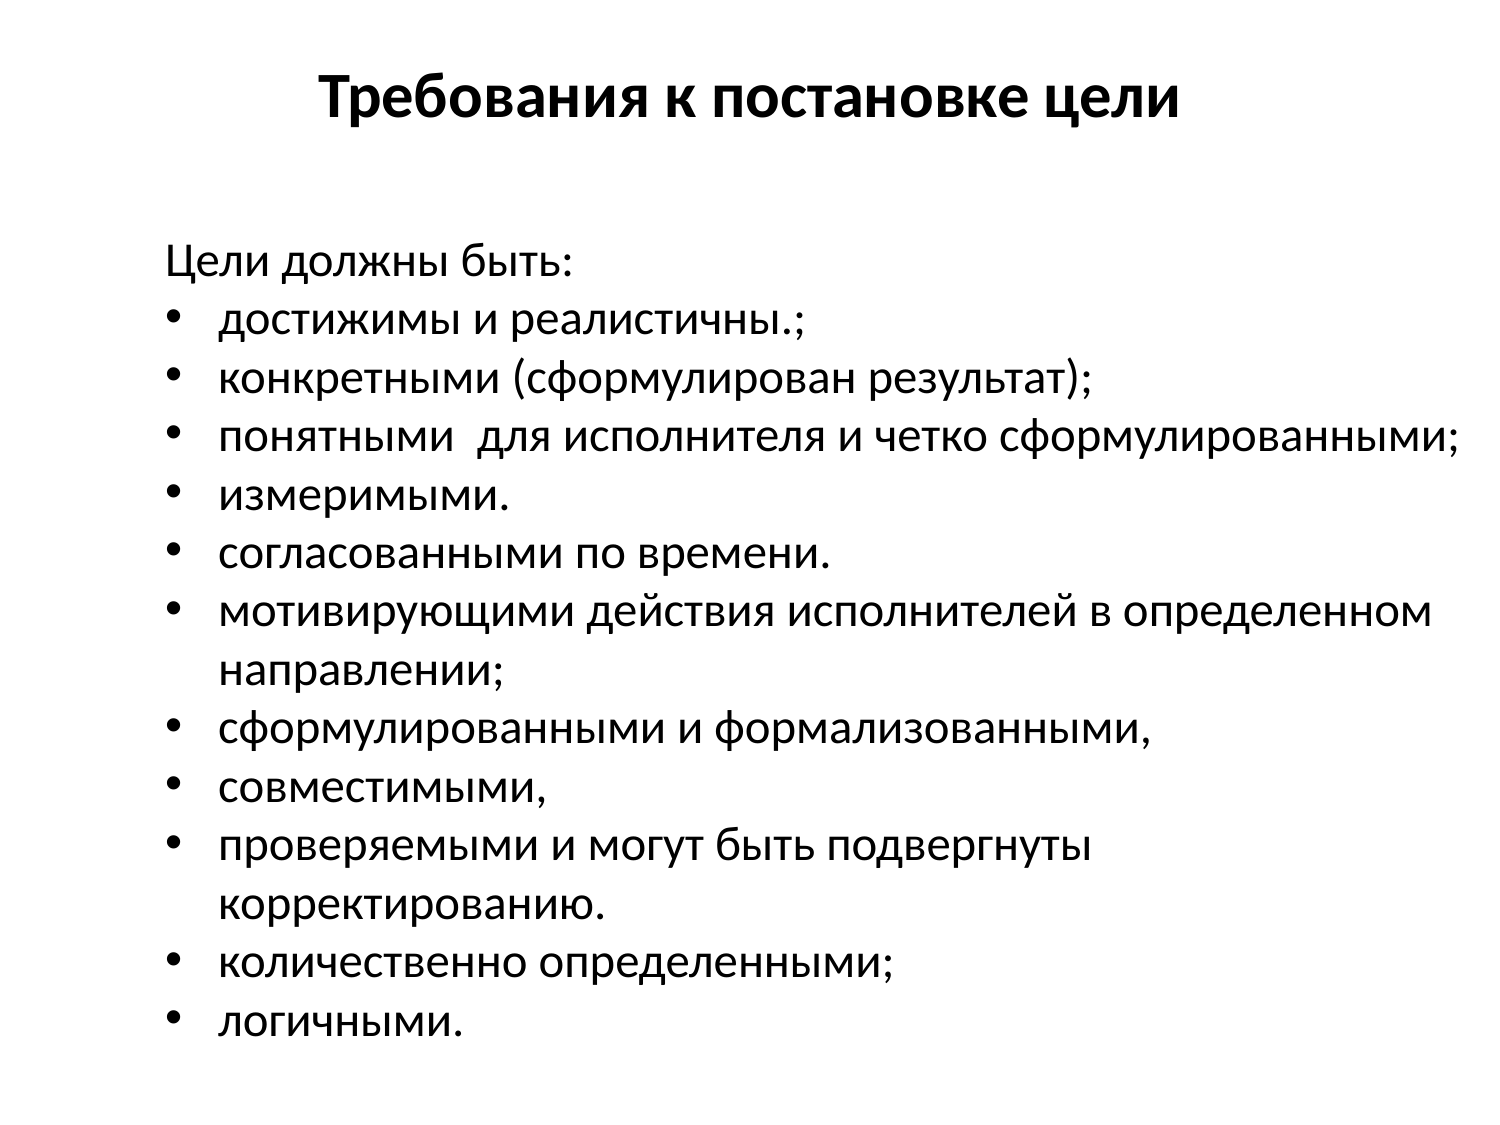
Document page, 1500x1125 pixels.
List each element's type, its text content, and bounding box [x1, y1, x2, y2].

title Требования к постановке цели [75, 45, 1425, 233]
list Цели должны быть: достижимы и реалистичны.; конкретными (сформулирован результат); понятными для исполнителя и четко сформулированными; измеримыми. согласованными по времени. мотивирующими действия исполнителей в определенном направлении; сформулированными и формализованными, совместимыми, проверяемыми и могут быть подвергнуты корректированию. количественно определенными; логичными. [150, 219, 1500, 1073]
